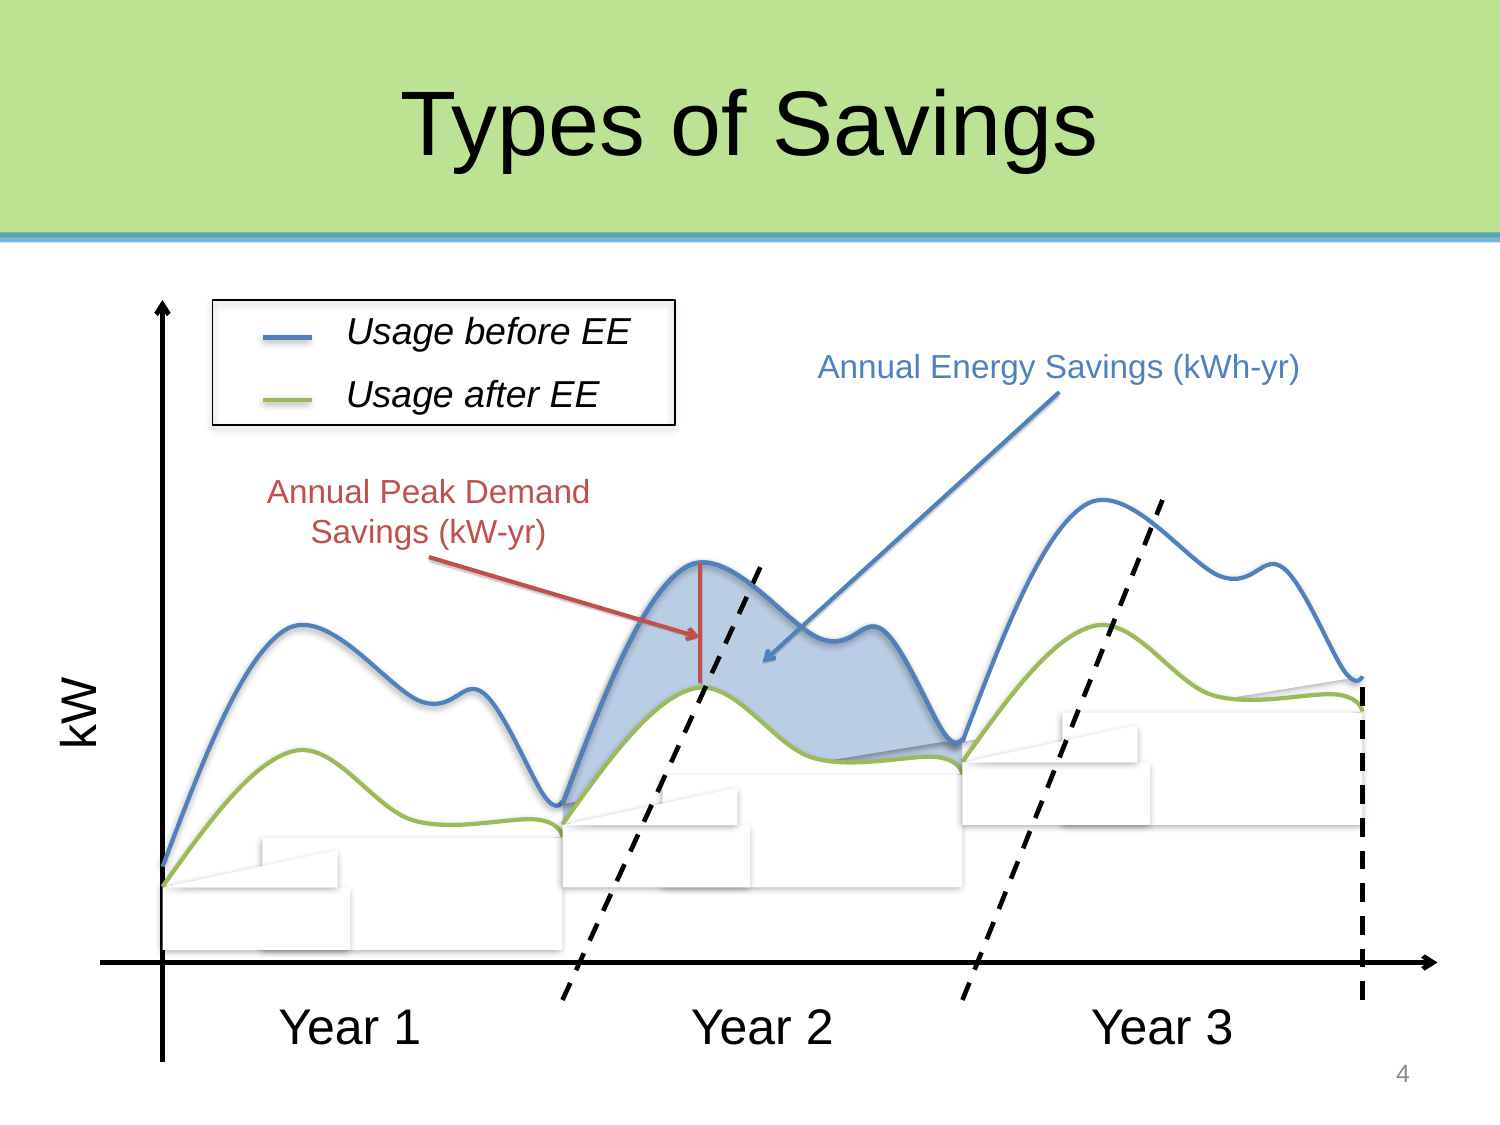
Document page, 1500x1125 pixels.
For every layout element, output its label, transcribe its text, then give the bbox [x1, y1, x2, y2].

title Types of Savings [74, 24, 1426, 213]
text_box Year 3 [1075, 987, 1249, 1063]
text_box Annual Energy Savings (kWh-yr) [802, 337, 1316, 393]
text_box Year 1 [263, 987, 436, 1063]
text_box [428, 558, 701, 638]
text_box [162, 749, 558, 951]
text_box Year 2 [676, 987, 849, 1063]
text_box kW [38, 662, 114, 764]
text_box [1063, 499, 1363, 624]
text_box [162, 624, 556, 749]
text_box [762, 392, 1060, 663]
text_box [562, 562, 963, 826]
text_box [566, 835, 958, 888]
text_box Annual Peak Demand Savings (kW-yr) [251, 462, 606, 558]
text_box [966, 624, 1363, 826]
slide_number 4 [1074, 1042, 1425, 1103]
text_box [212, 299, 676, 426]
